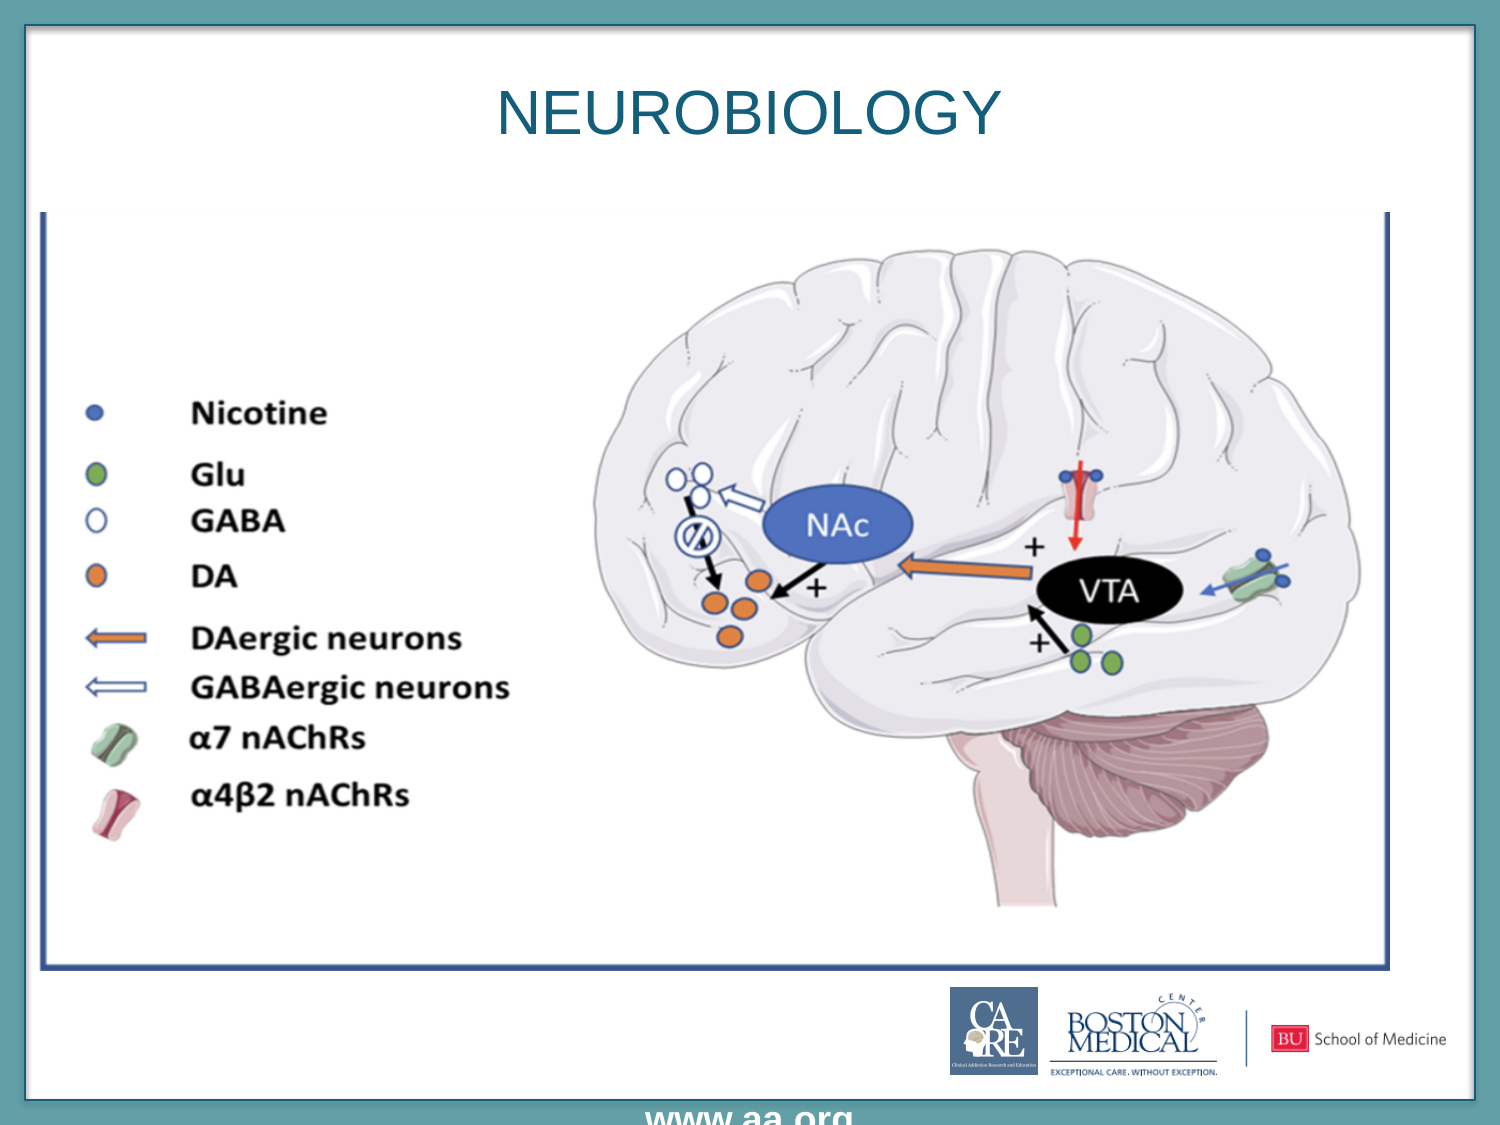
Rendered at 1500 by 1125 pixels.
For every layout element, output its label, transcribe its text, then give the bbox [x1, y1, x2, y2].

title Neurobiology [75, 50, 1425, 155]
text_box www.aa.org [630, 1087, 870, 1125]
picture [38, 212, 1390, 972]
picture [950, 987, 1038, 1075]
